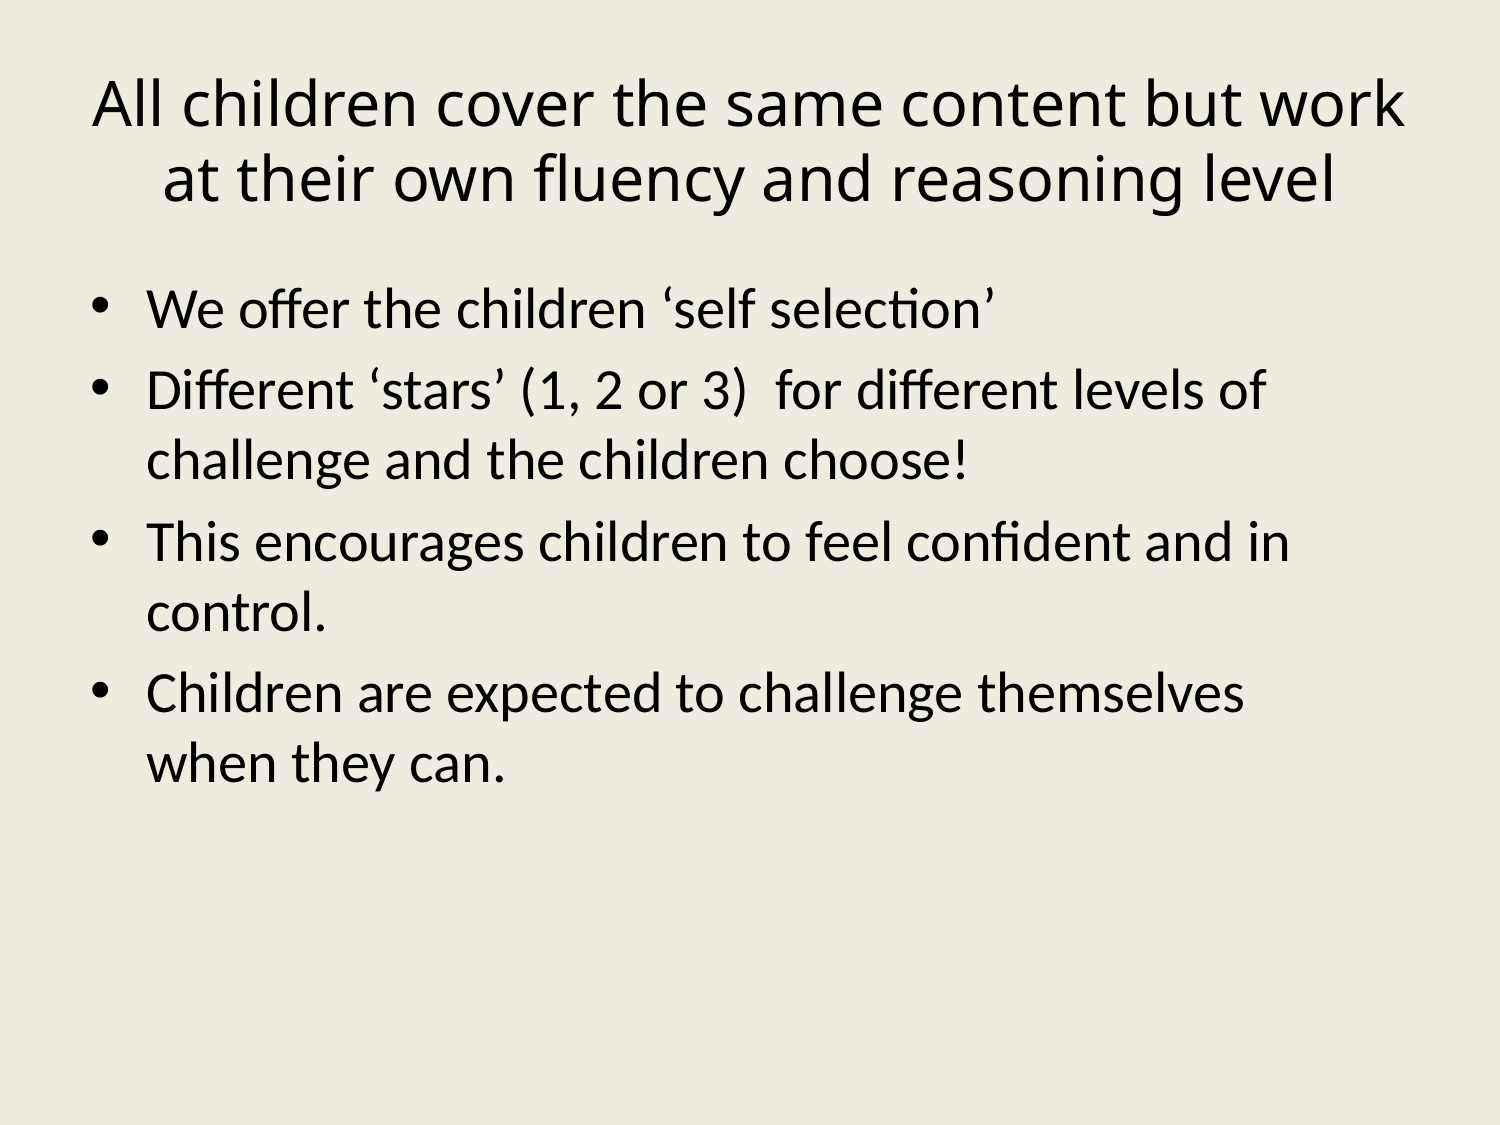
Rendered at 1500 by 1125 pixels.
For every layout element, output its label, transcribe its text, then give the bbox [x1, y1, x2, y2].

list We offer the children ‘self selection’ Different ‘stars’ (1, 2 or 3) for different levels of challenge and the children choose! This encourages children to feel confident and in control. Children are expected to challenge themselves when they can. [75, 262, 1341, 1005]
title All children cover the same content but work at their own fluency and reasoning level [75, 45, 1425, 233]
